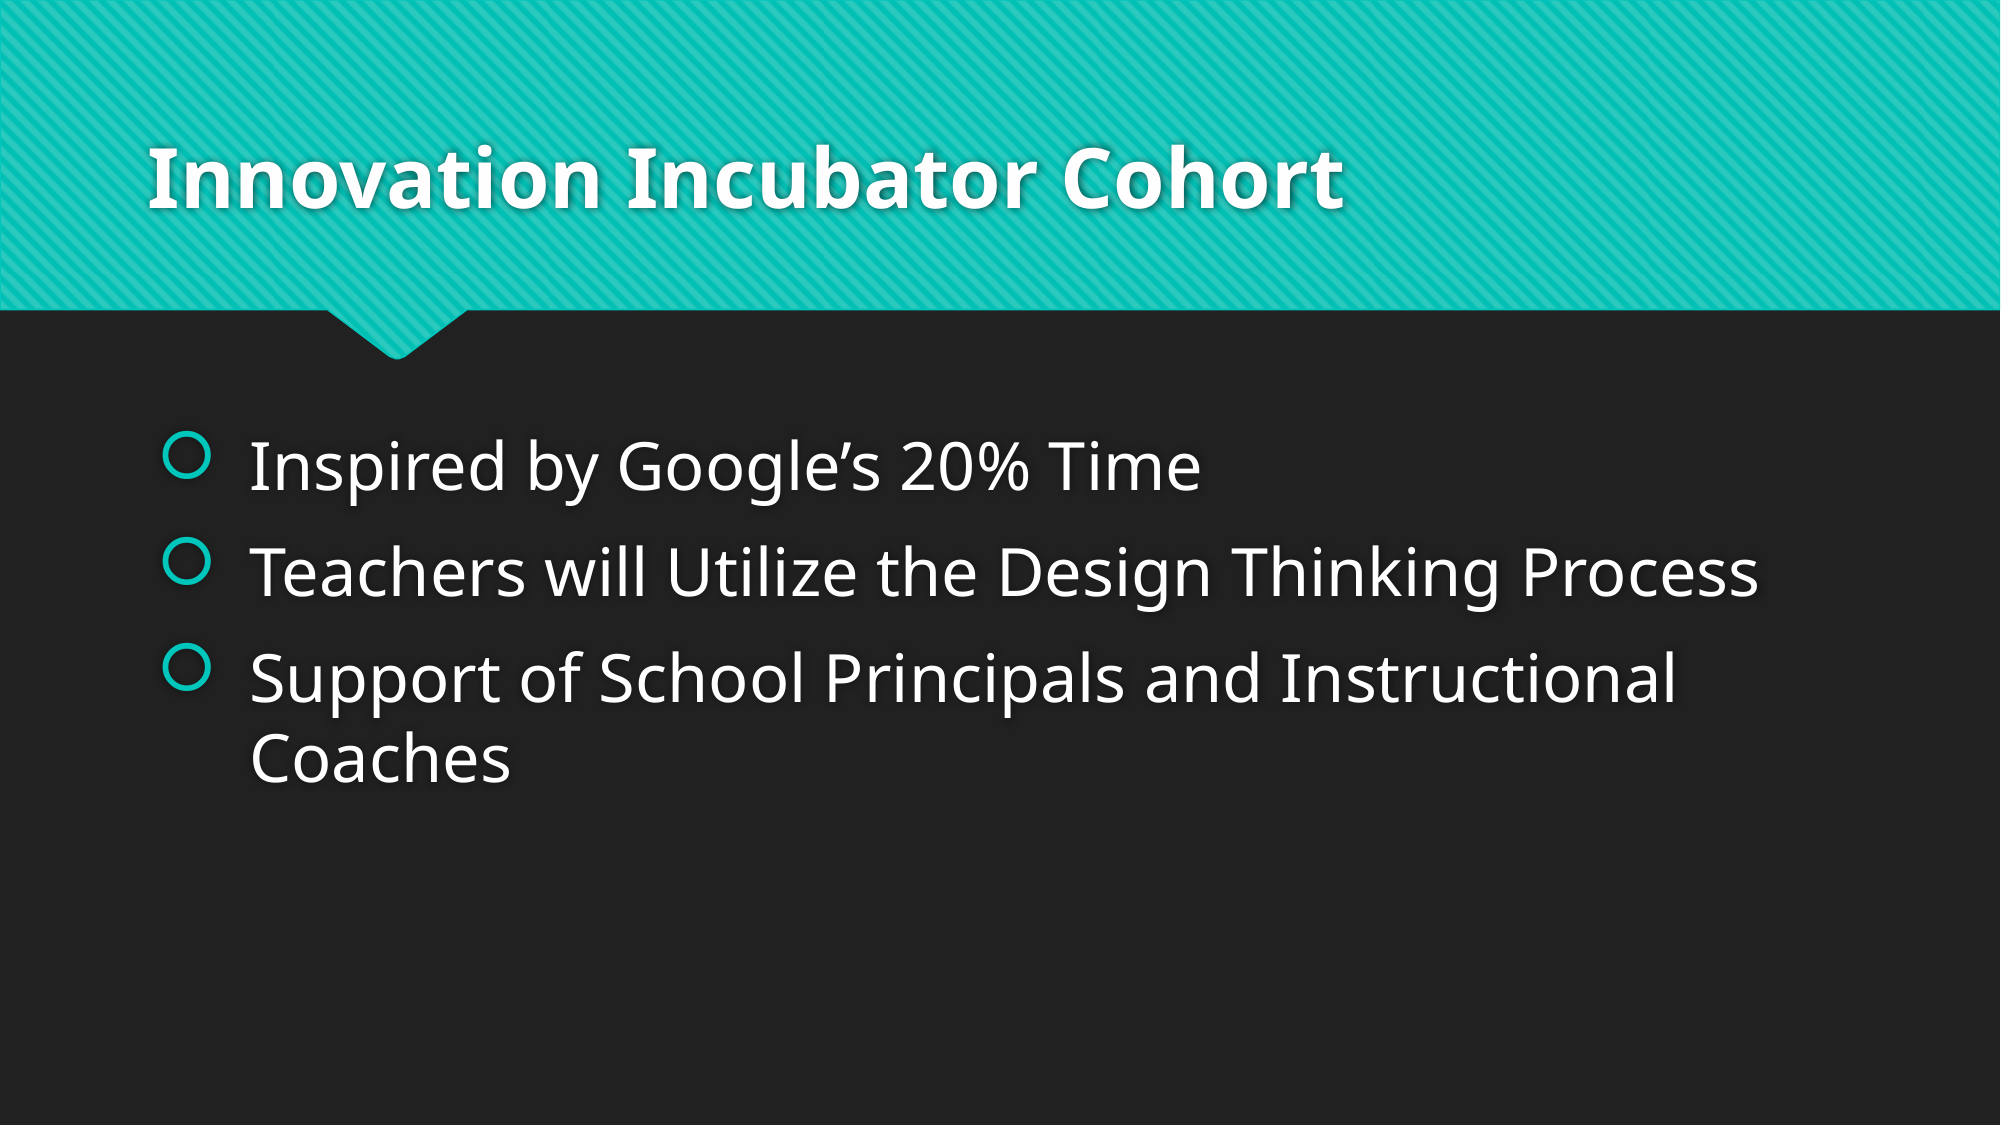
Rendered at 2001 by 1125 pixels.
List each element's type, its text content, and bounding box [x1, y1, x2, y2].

list Inspired by Google’s 20% Time Teachers will Utilize the Design Thinking Process Support of School Principals and Instructional Coaches [134, 364, 1866, 962]
title Innovation Incubator Cohort [132, 73, 1868, 233]
